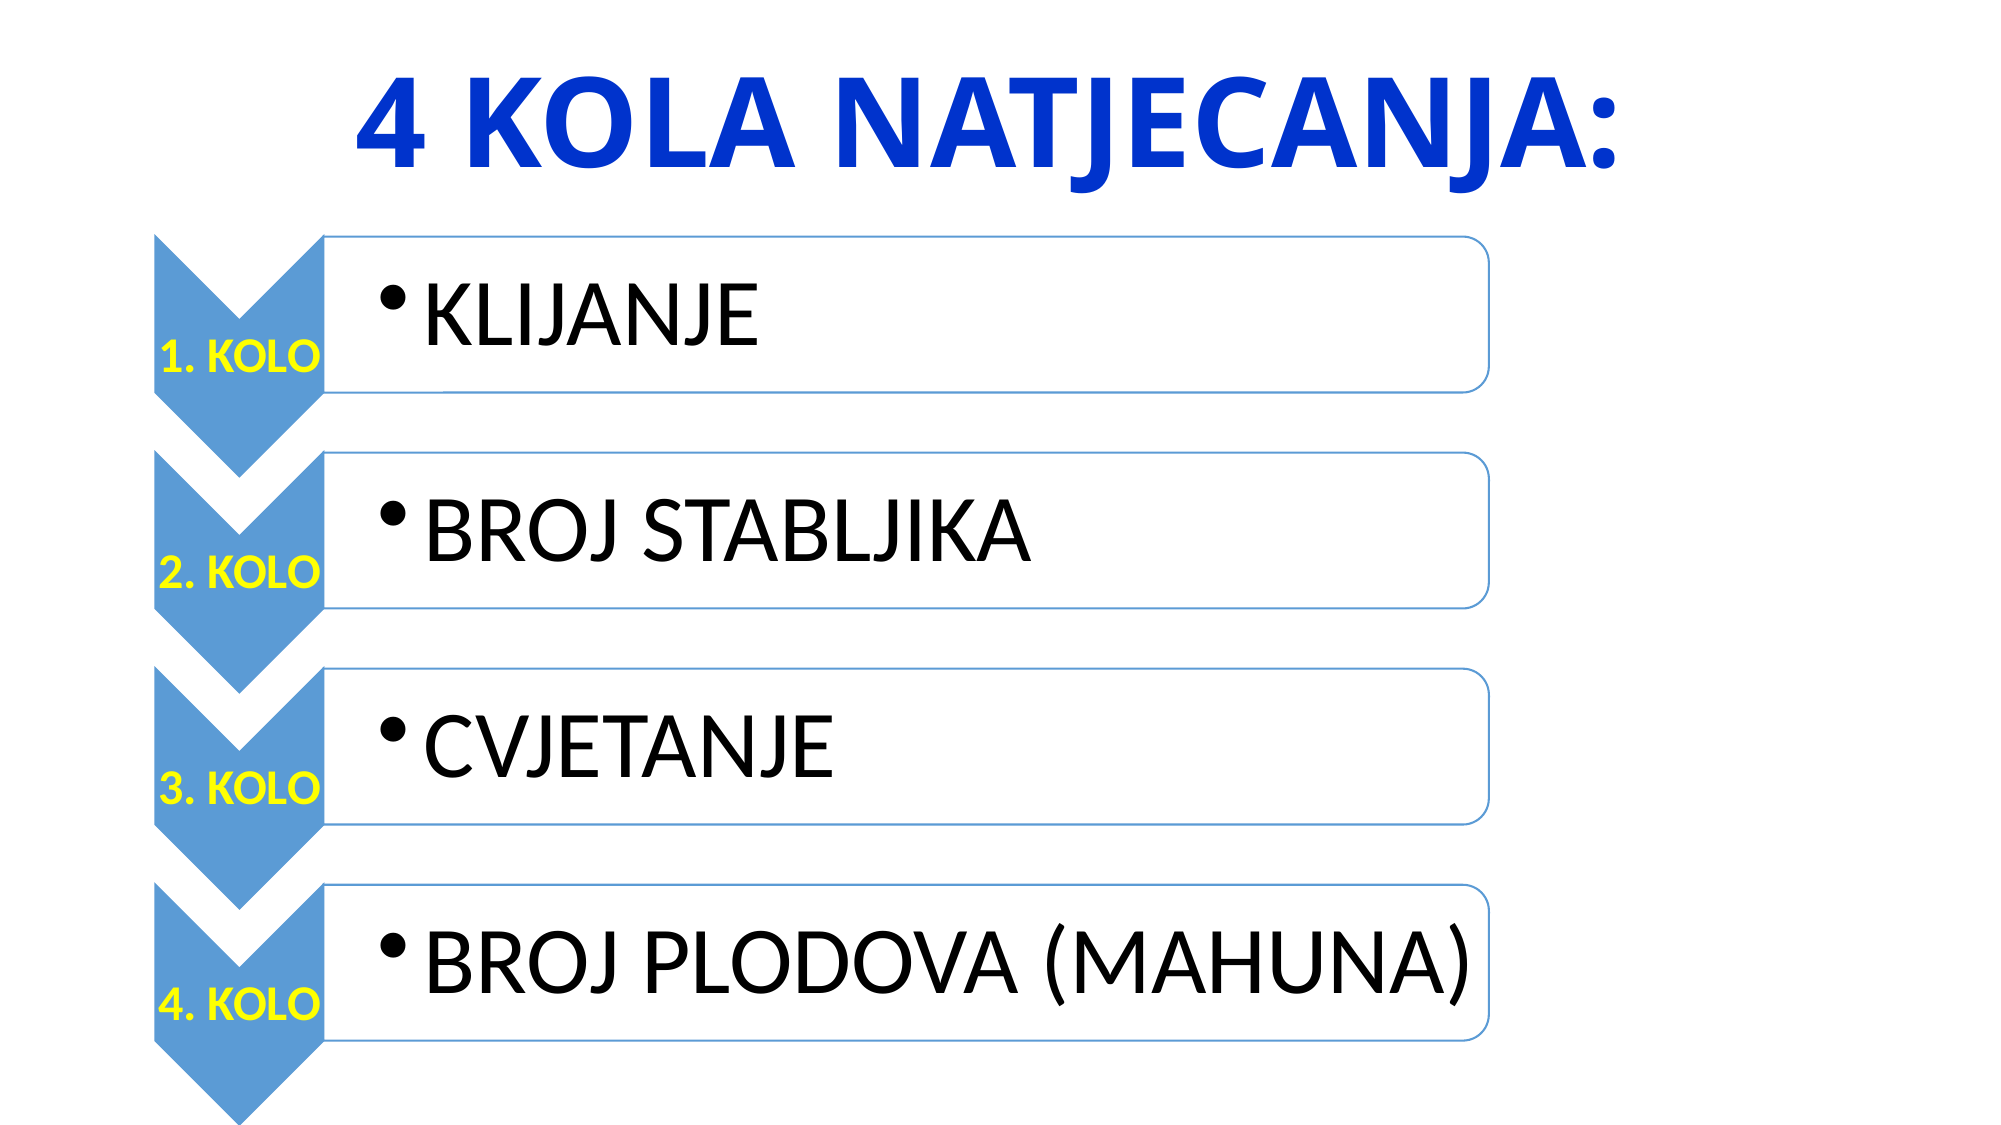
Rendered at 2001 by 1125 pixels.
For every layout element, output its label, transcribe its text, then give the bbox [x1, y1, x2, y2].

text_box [155, 236, 1489, 1125]
title 4 KOLA NATJECANJA: [126, 18, 1852, 237]
